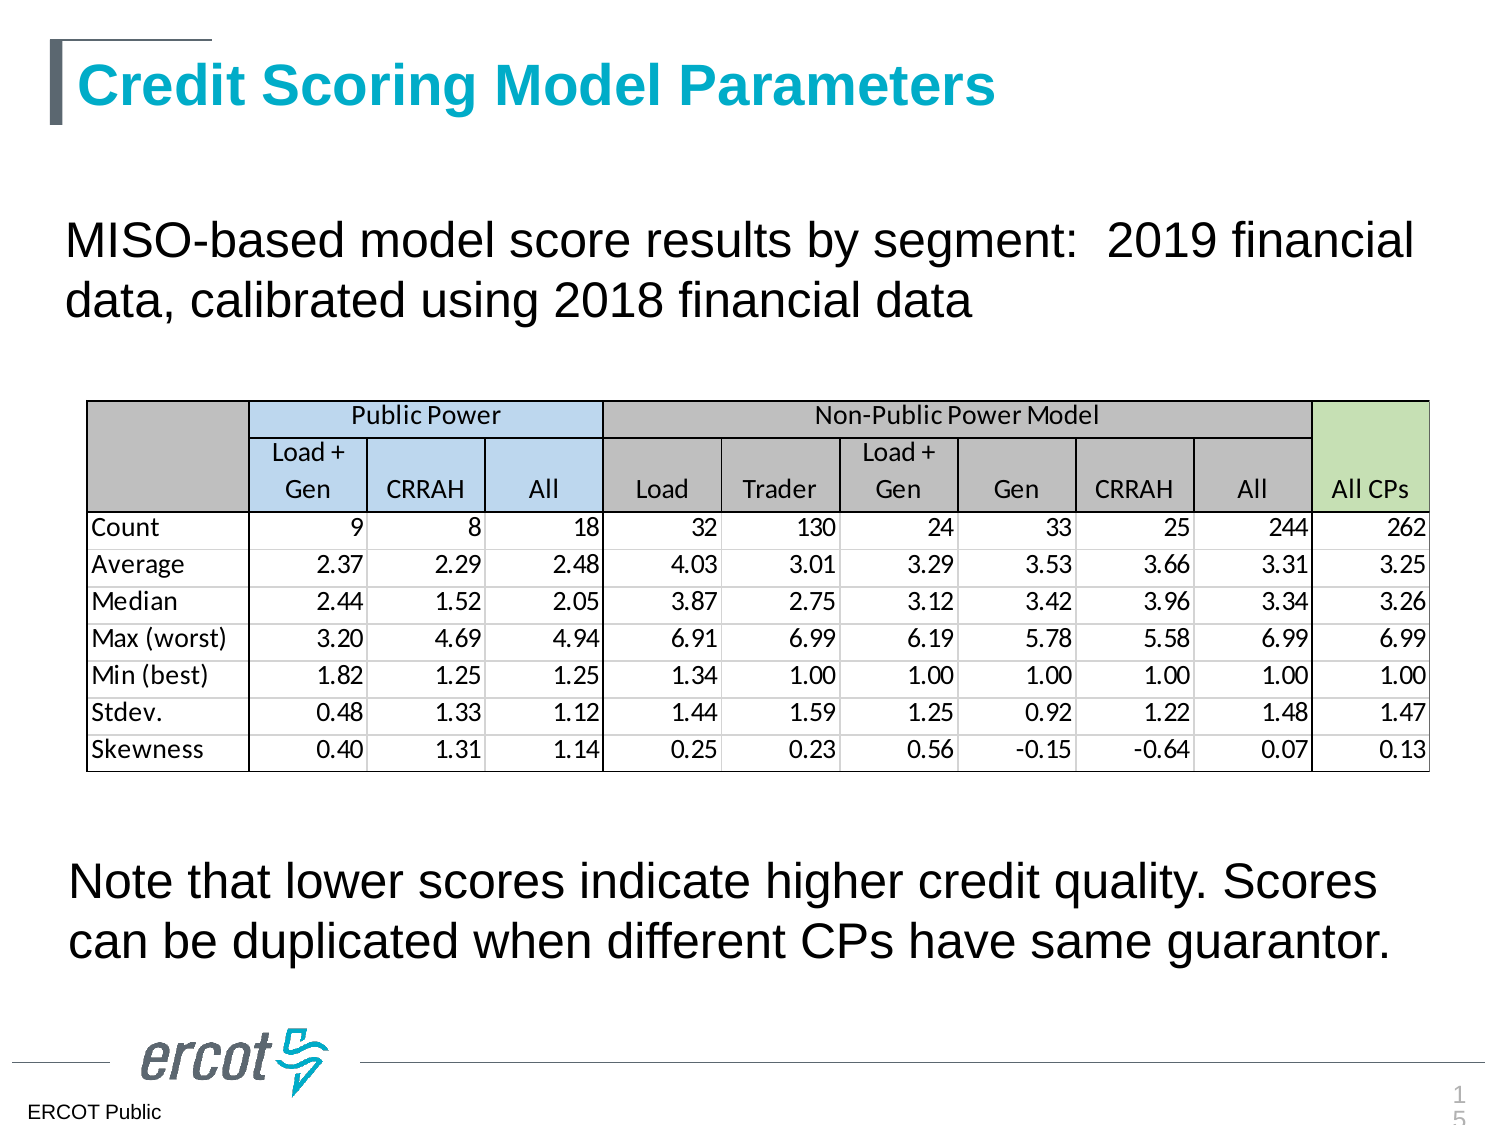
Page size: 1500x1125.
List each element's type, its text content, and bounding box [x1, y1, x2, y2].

picture [85, 399, 1432, 774]
text_box MISO-based model score results by segment: 2019 financial data, calibrated using 2018 financial data [49, 199, 1472, 367]
text_box Note that lower scores indicate higher credit quality. Scores can be duplicated when different CPs have same guarantor. [53, 841, 1475, 1008]
title Credit Scoring Model Parameters [62, 39, 1450, 138]
picture [137, 1024, 332, 1100]
slide_number 15 [1437, 1076, 1475, 1112]
